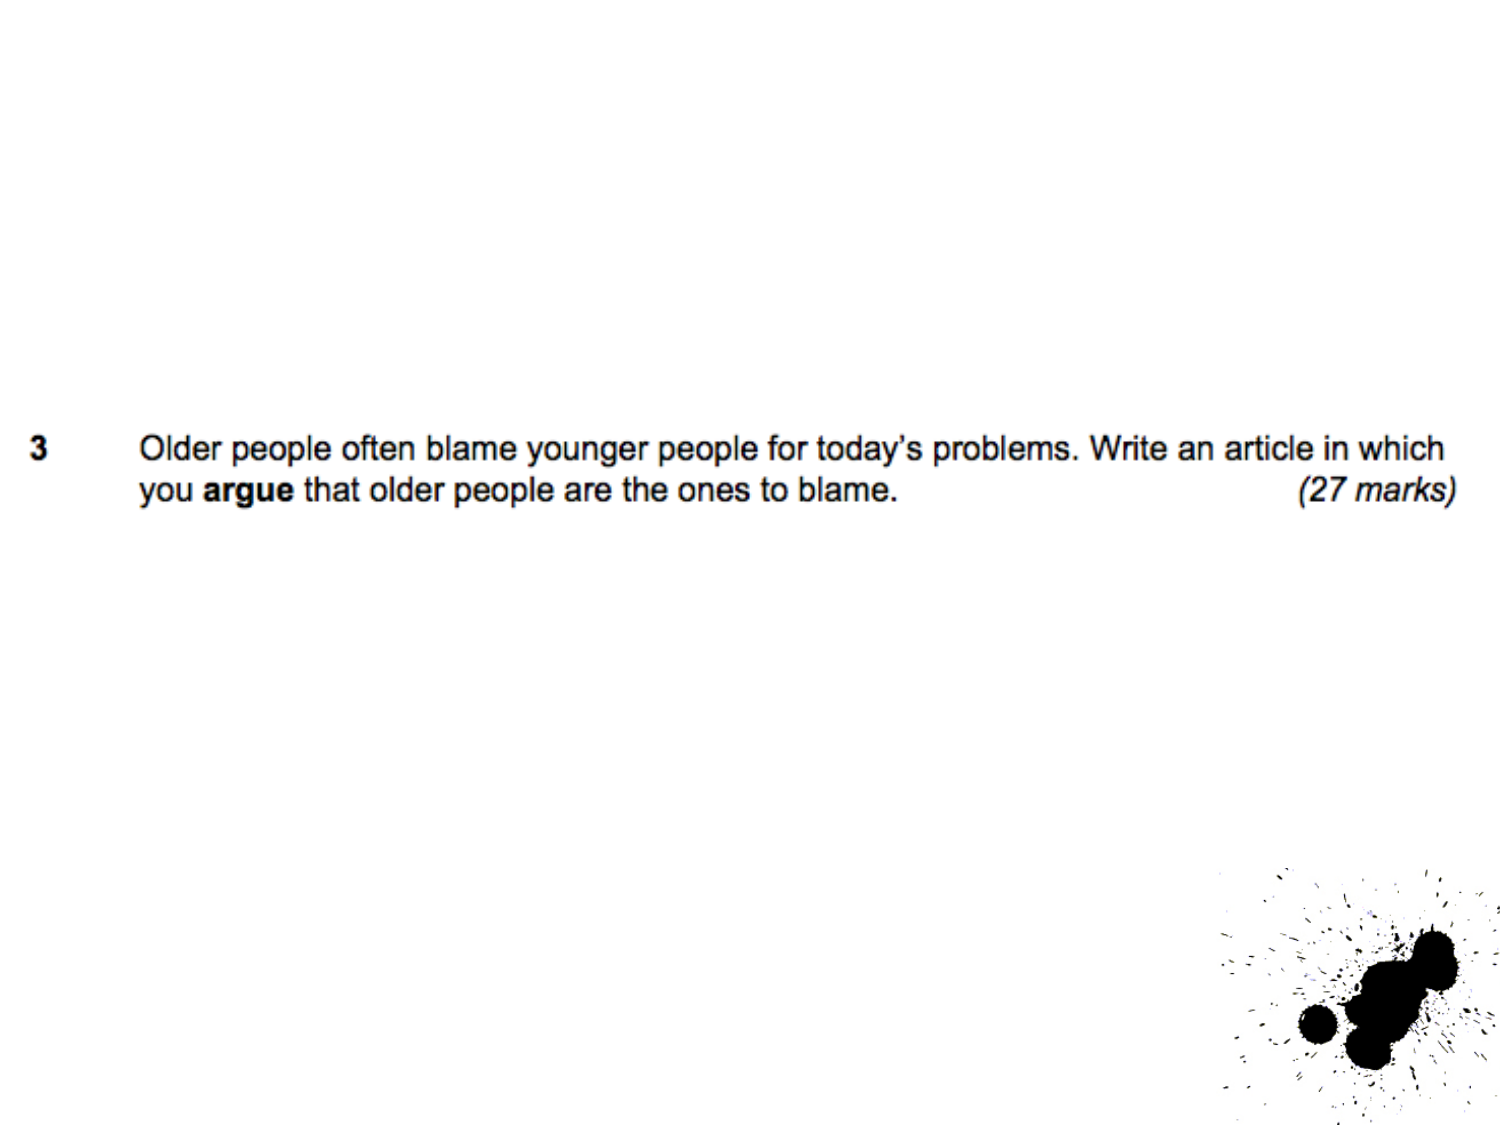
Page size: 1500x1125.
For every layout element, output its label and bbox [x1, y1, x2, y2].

picture [0, 405, 1500, 539]
picture [1216, 868, 1500, 1125]
